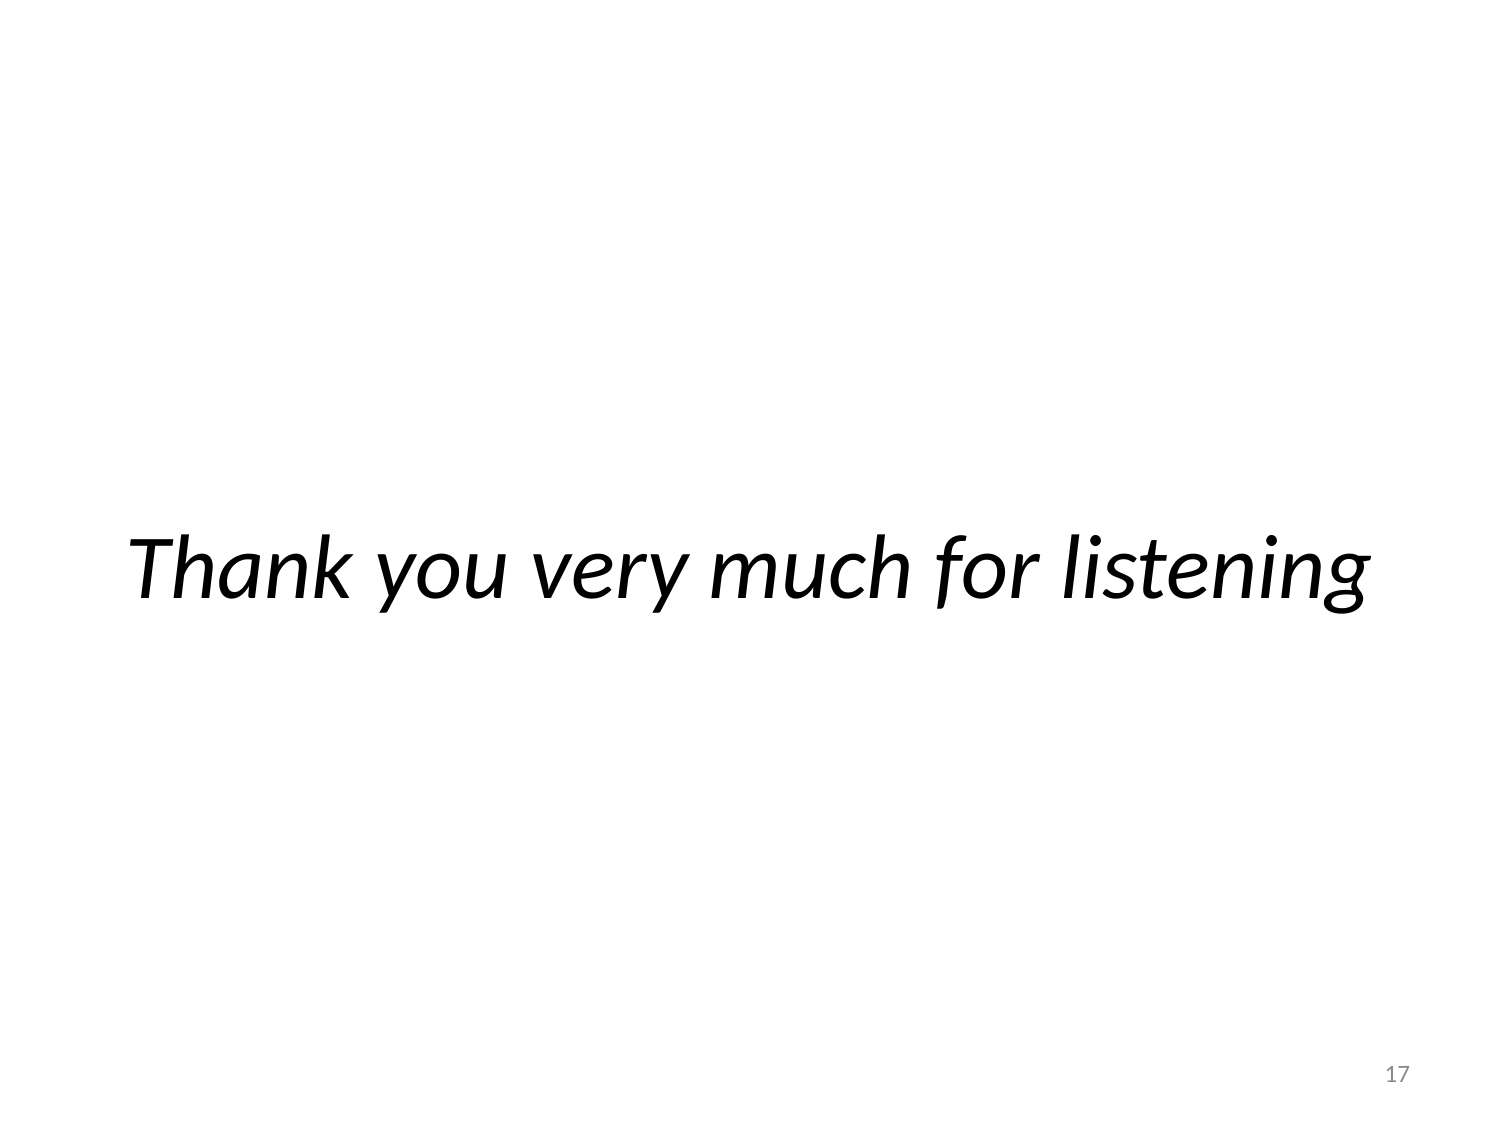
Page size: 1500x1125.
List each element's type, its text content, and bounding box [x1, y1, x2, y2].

title Thank you very much for listening [75, 70, 1425, 1053]
slide_number 16 [1074, 1042, 1425, 1103]
